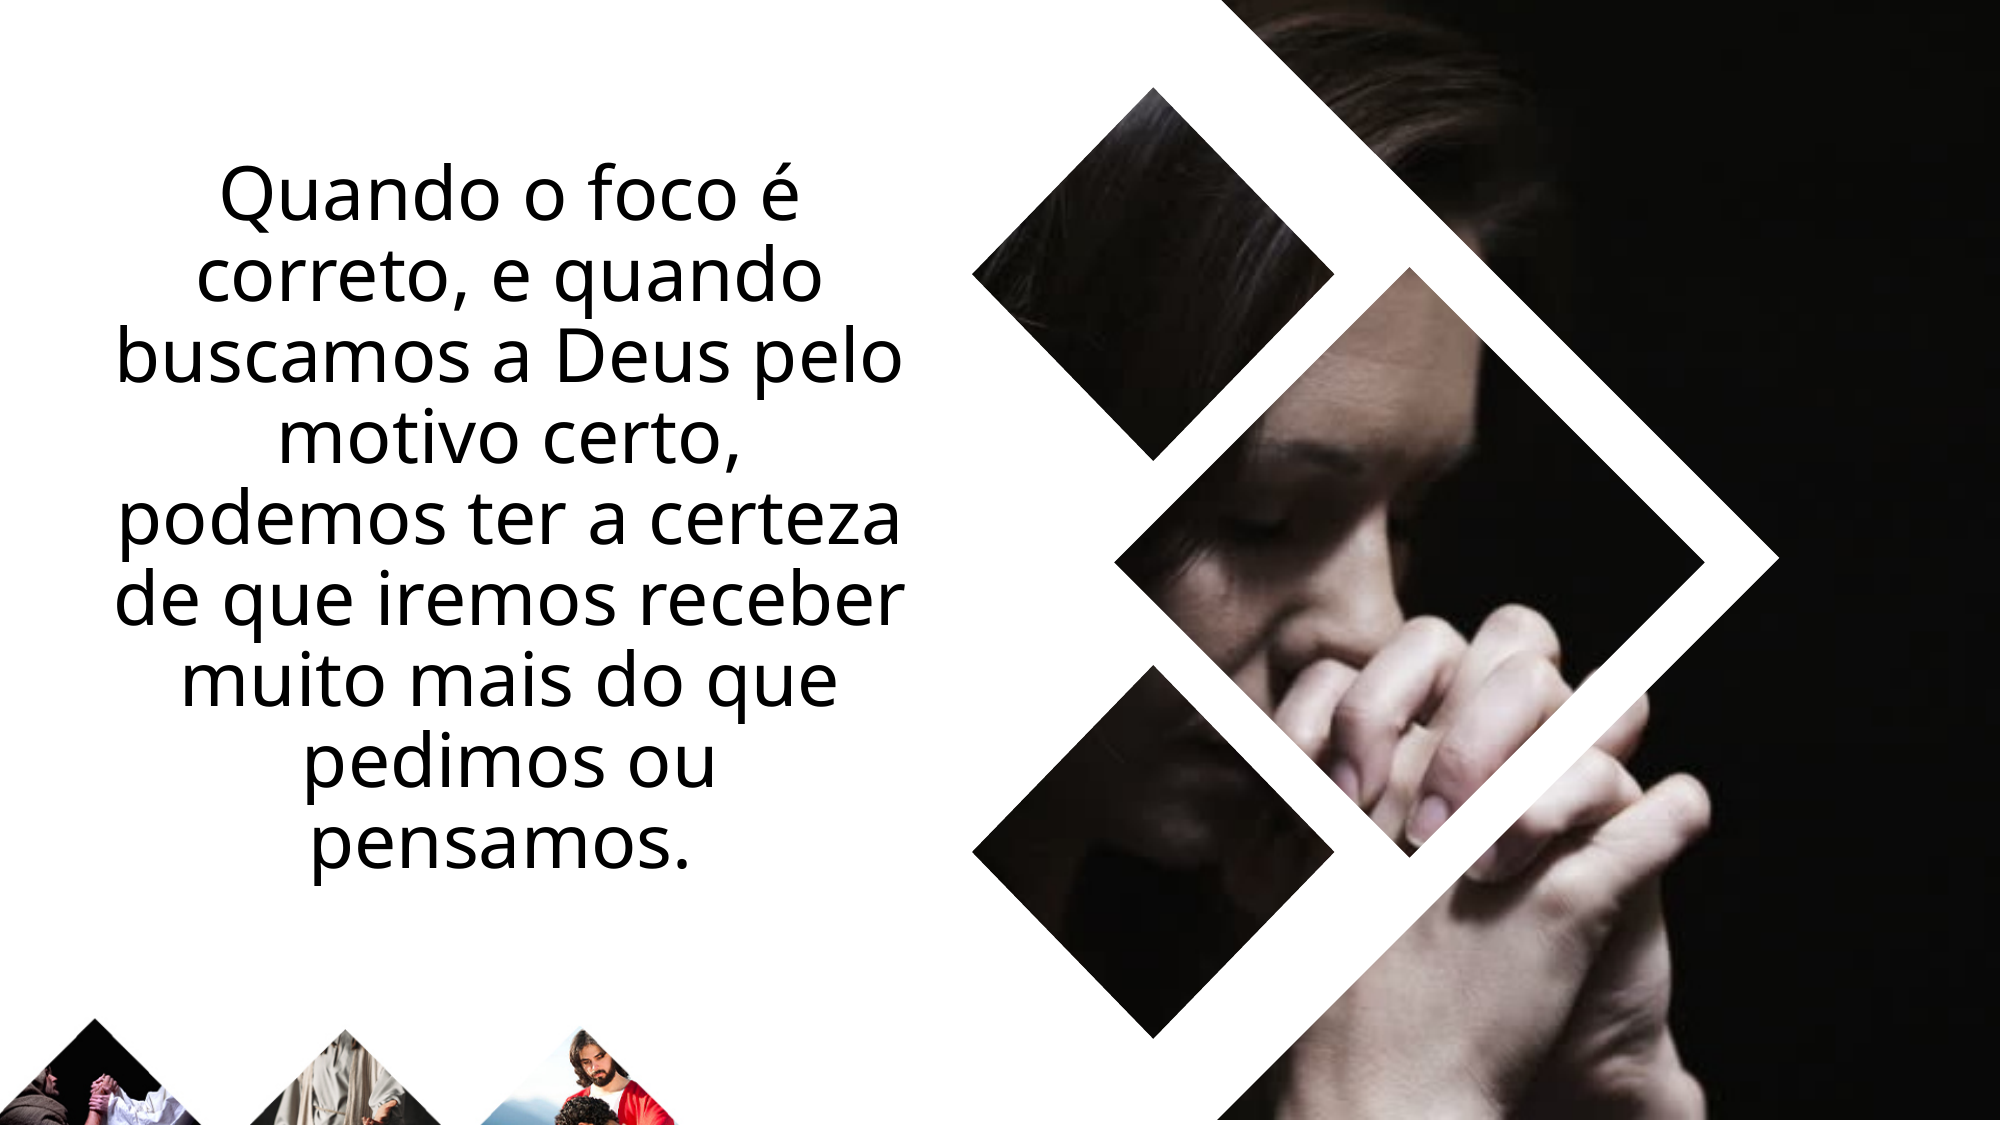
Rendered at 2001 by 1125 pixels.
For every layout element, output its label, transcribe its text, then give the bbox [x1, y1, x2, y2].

picture [0, 0, 2001, 1125]
list Quando o foco é correto, e quando buscamos a Deus pelo motivo certo, podemos ter a certeza de que iremos receber muito mais do que pedimos ou pensamos. [95, 77, 926, 963]
